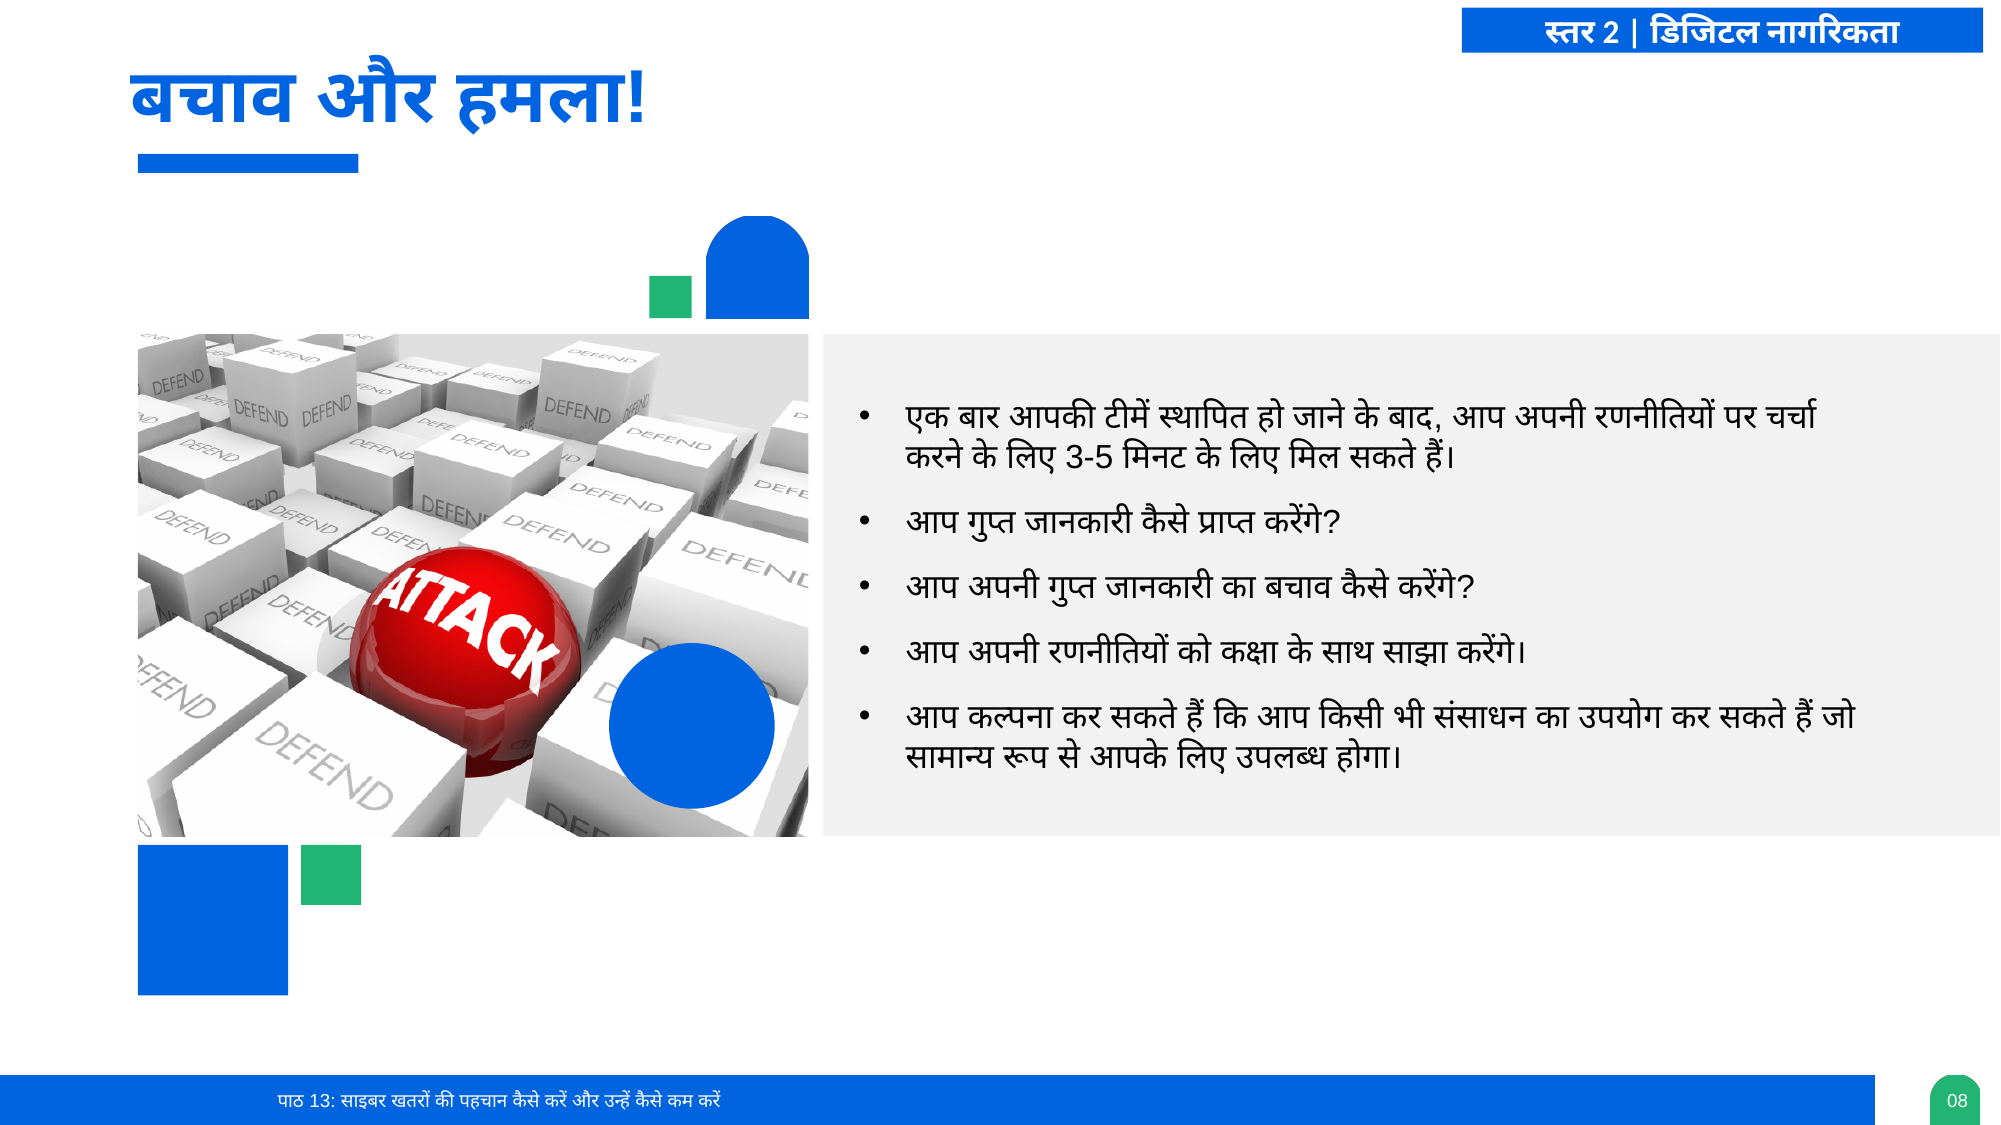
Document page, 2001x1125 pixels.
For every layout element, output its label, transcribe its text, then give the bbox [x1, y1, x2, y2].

text_box बचाव और हमला! [115, 50, 1296, 147]
picture [706, 215, 809, 319]
picture [137, 333, 809, 837]
text_box [301, 846, 362, 905]
text_box [649, 275, 692, 319]
slide_number 0‹#› [1903, 1077, 1984, 1123]
footer पाठ 13: साइबर खतरों की पहचान कैसे करें और उन्हें कैसे कम करें [262, 1077, 938, 1123]
text_box [137, 153, 359, 173]
text_box [137, 845, 289, 996]
text_box एक बार आपकी टीमें स्थापित हो जाने के बाद, आप अपनी रणनीतियों पर चर्चा करने के लिए 3-5 मिनट के लिए मिल सकते हैं। आप गुप्त जानकारी कैसे प्राप्त करेंगे? आप अपनी गुप्त जानकारी का बचाव कैसे करेंगे? आप अपनी रणनीतियों को कक्षा के साथ साझा करेंगे। आप कल्पना कर सकते हैं कि आप किसी भी संसाधन का उपयोग कर सकते हैं जो सामान्य रूप से आपके लिए उपलब्ध होगा। [823, 334, 2000, 837]
text_box स्तर 2 | डिजिटल नागरिकता [1461, 7, 1984, 53]
